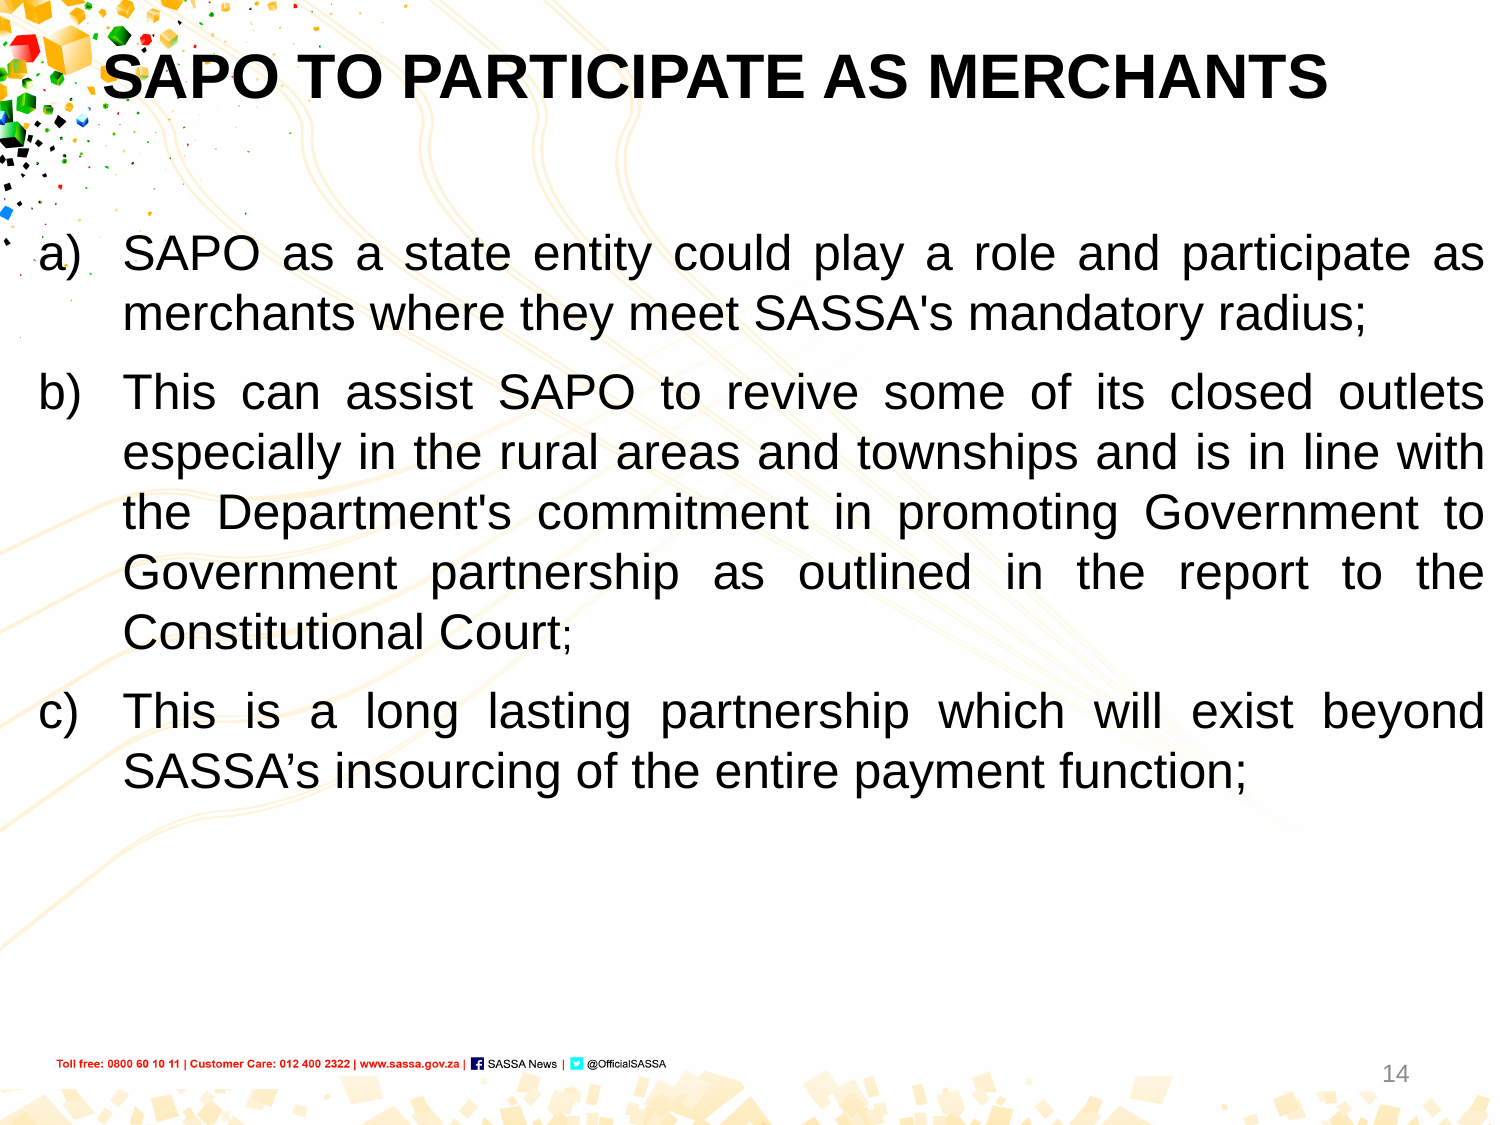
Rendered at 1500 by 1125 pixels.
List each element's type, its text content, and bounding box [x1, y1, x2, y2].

title SAPO TO PARTICIPATE AS MERCHANTS [50, 1, 1400, 145]
slide_number 14 [1074, 1042, 1425, 1103]
list SAPO as a state entity could play a role and participate as merchants where they meet SASSA's mandatory radius; This can assist SAPO to revive some of its closed outlets especially in the rural areas and townships and is in line with the Department's commitment in promoting Government to Government partnership as outlined in the report to the Constitutional Court; This is a long lasting partnership which will exist beyond SASSA’s insourcing of the entire payment function; [13, 213, 1500, 1101]
picture [0, 0, 1500, 1125]
